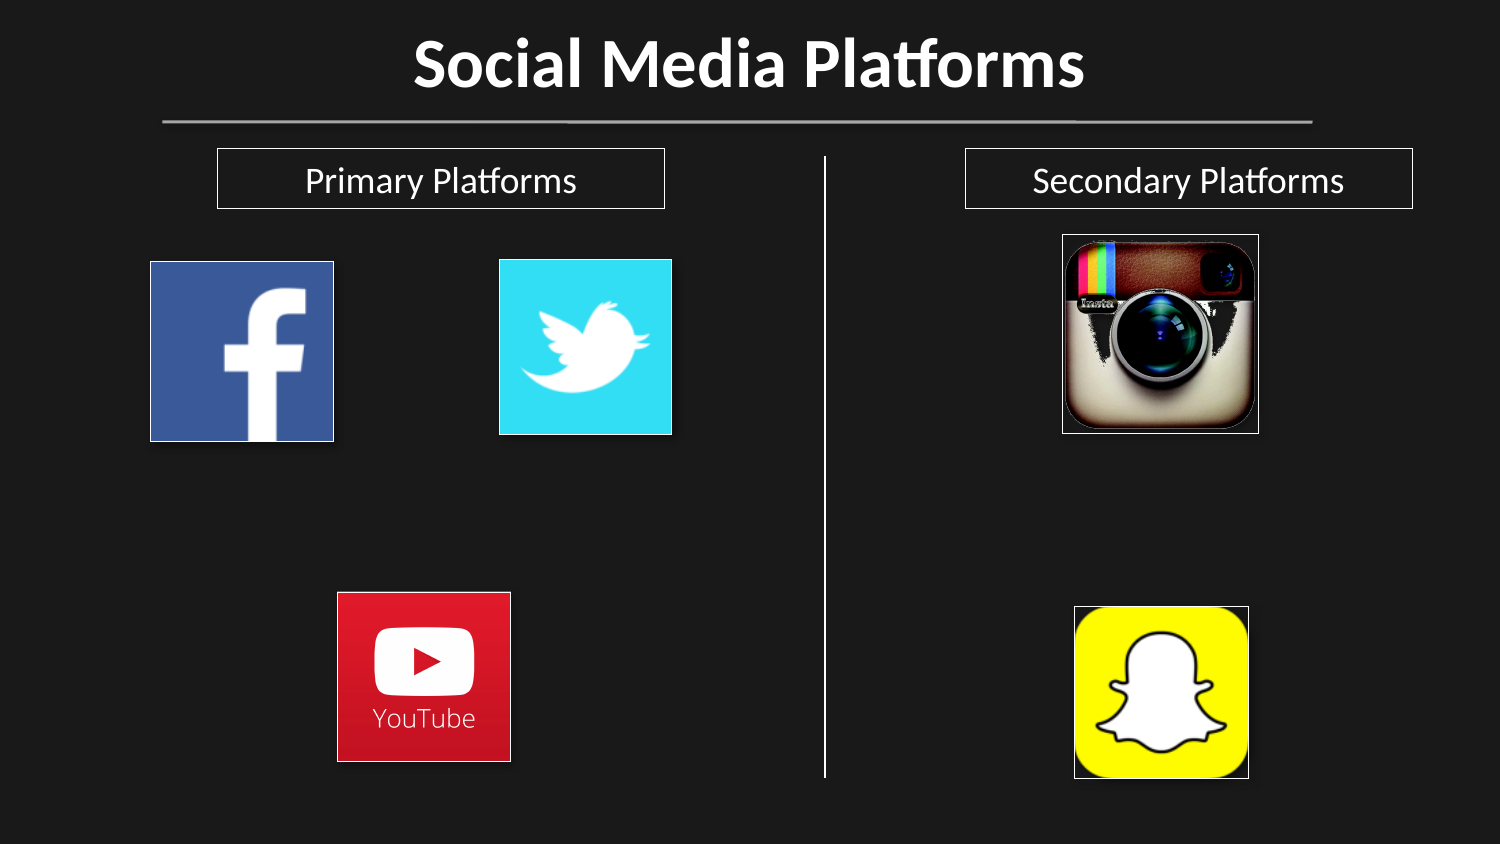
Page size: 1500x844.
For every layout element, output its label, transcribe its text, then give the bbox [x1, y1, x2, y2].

title Social Media Platforms [75, 9, 1425, 110]
picture [498, 259, 673, 435]
picture [149, 261, 334, 443]
picture [1062, 234, 1260, 434]
picture [1073, 606, 1250, 779]
text_box Secondary Platforms [965, 148, 1413, 209]
text_box Primary Platforms [217, 148, 665, 209]
picture [337, 591, 511, 763]
